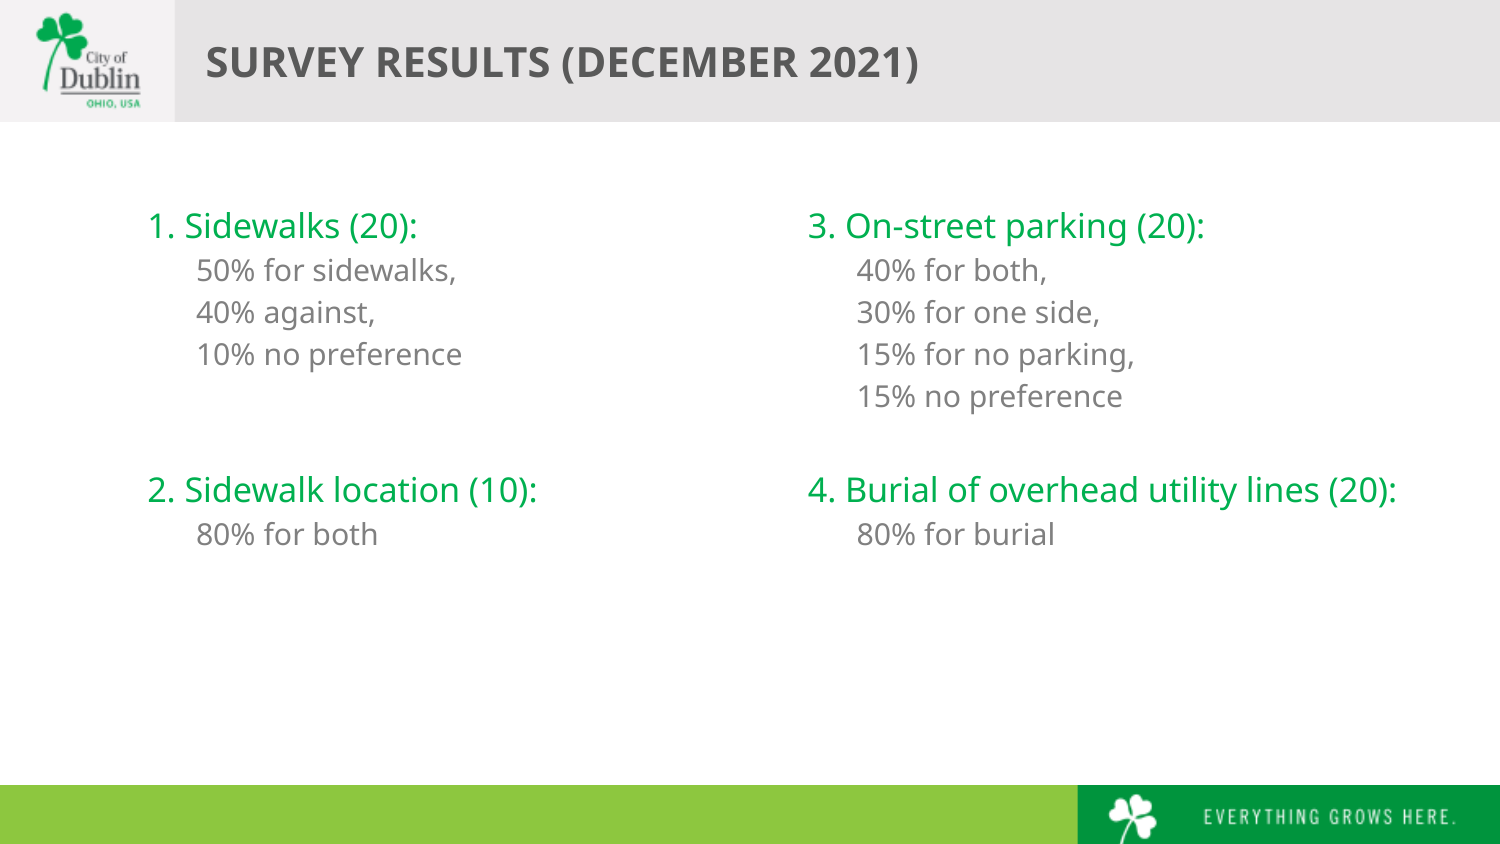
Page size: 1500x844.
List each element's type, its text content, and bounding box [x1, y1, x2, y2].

title SURVEY RESULTS (DECEMBER 2021) [190, 27, 1425, 95]
text_box 1. Sidewalks (20): 50% for sidewalks, 40% against, 10% no preference 2. Sidewalk location (10): 80% for both 3. On-street parking (20): 40% for both, 30% for one side, 15% for no parking, 15% no preference 4. Burial of overhead utility lines (20): 80% for burial [132, 196, 1484, 655]
